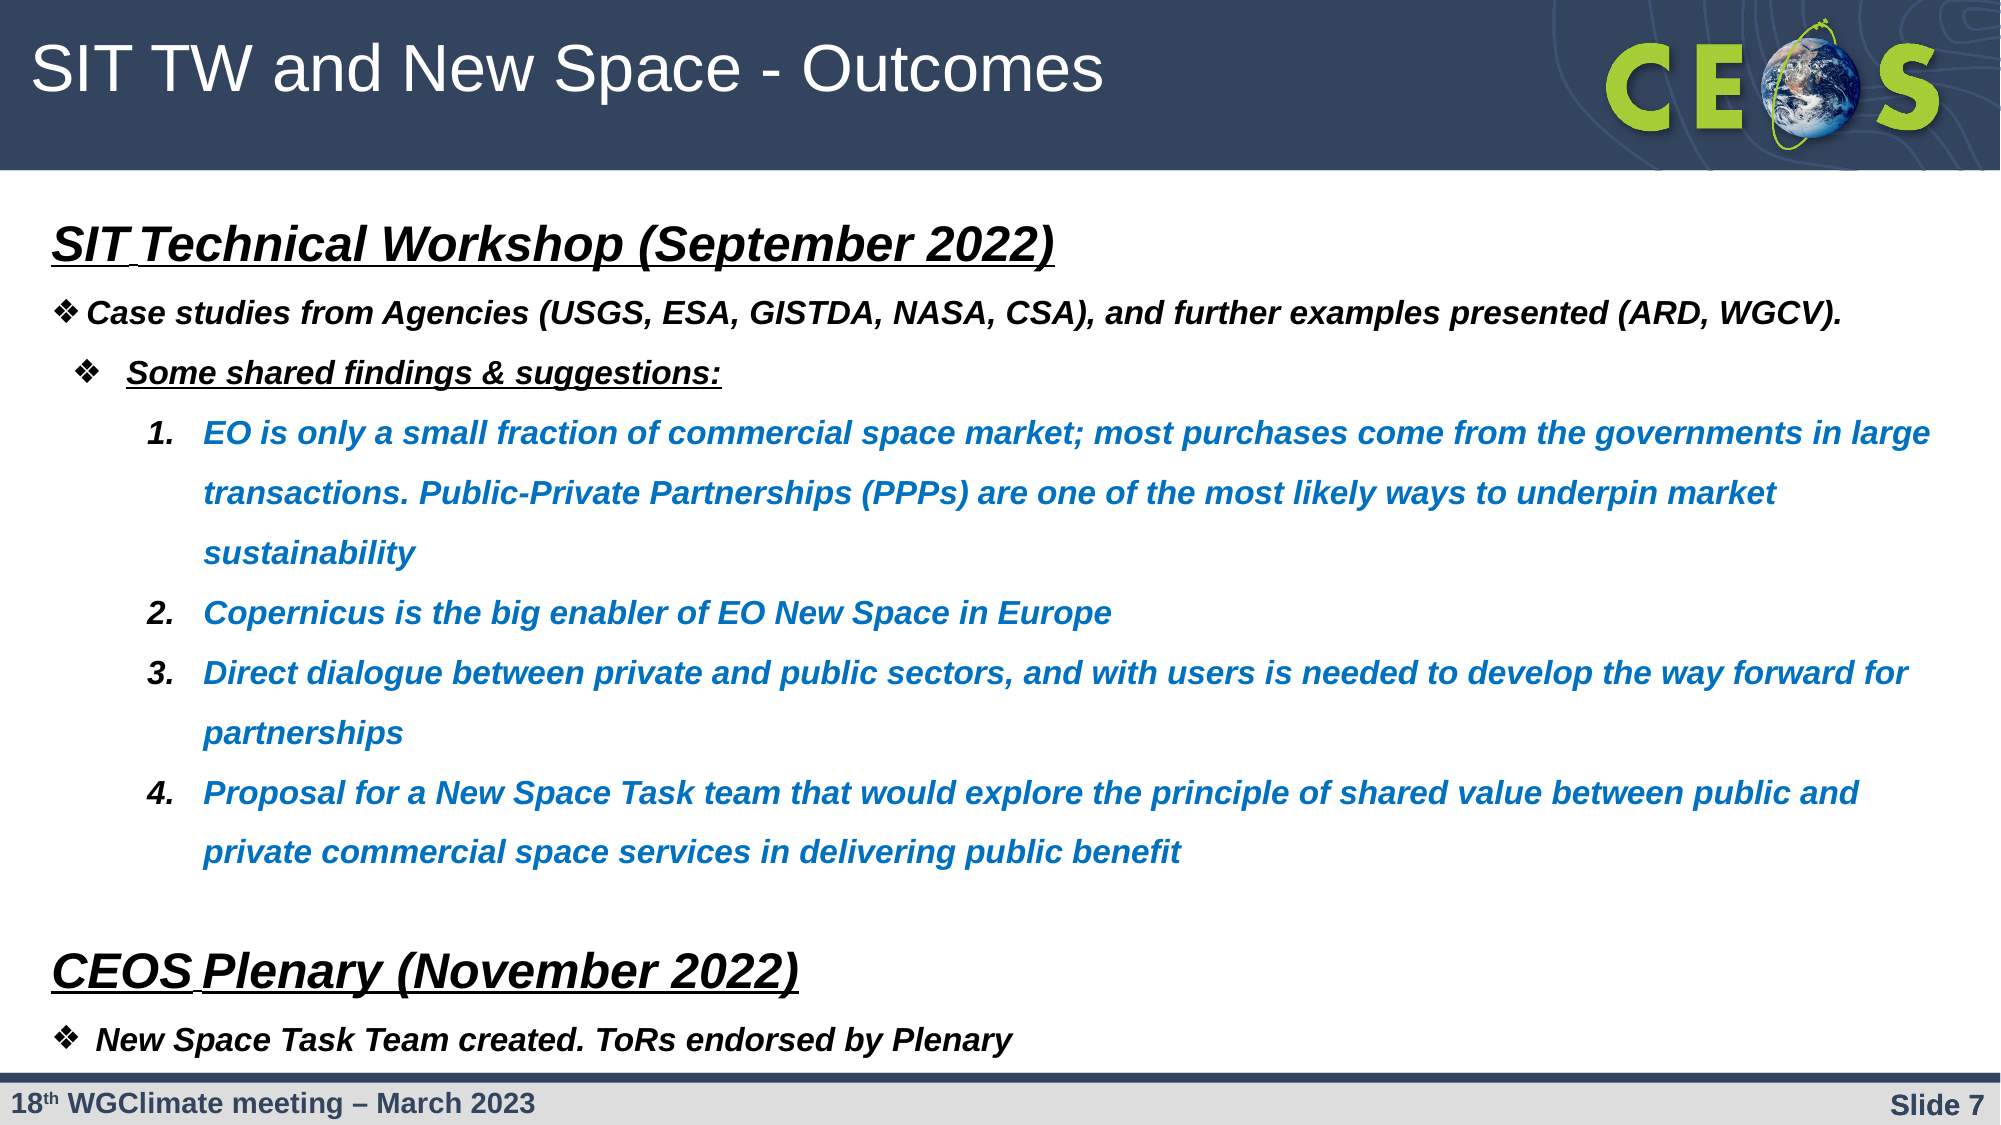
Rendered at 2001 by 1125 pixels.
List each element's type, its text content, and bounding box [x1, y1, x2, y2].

text_box SIT Technical Workshop (September 2022) Case studies from Agencies (USGS, ESA, GISTDA, NASA, CSA), and further examples presented (ARD, WGCV). Some shared findings & suggestions: EO is only a small fraction of commercial space market; most purchases come from the governments in large transactions. Public-Private Partnerships (PPPs) are one of the most likely ways to underpin market sustainability Copernicus is the big enabler of EO New Space in Europe Direct dialogue between private and public sectors, and with users is needed to develop the way forward for partnerships Proposal for a New Space Task team that would explore the principle of shared value between public and private commercial space services in delivering public benefit CEOS Plenary (November 2022) New Space Task Team created. ToRs endorsed by Plenary [36, 174, 1964, 1066]
text_box SIT TW and New Space - Outcomes [15, 16, 1438, 112]
text_box Slide 7 [1683, 1078, 2000, 1125]
picture [1606, 18, 1939, 150]
